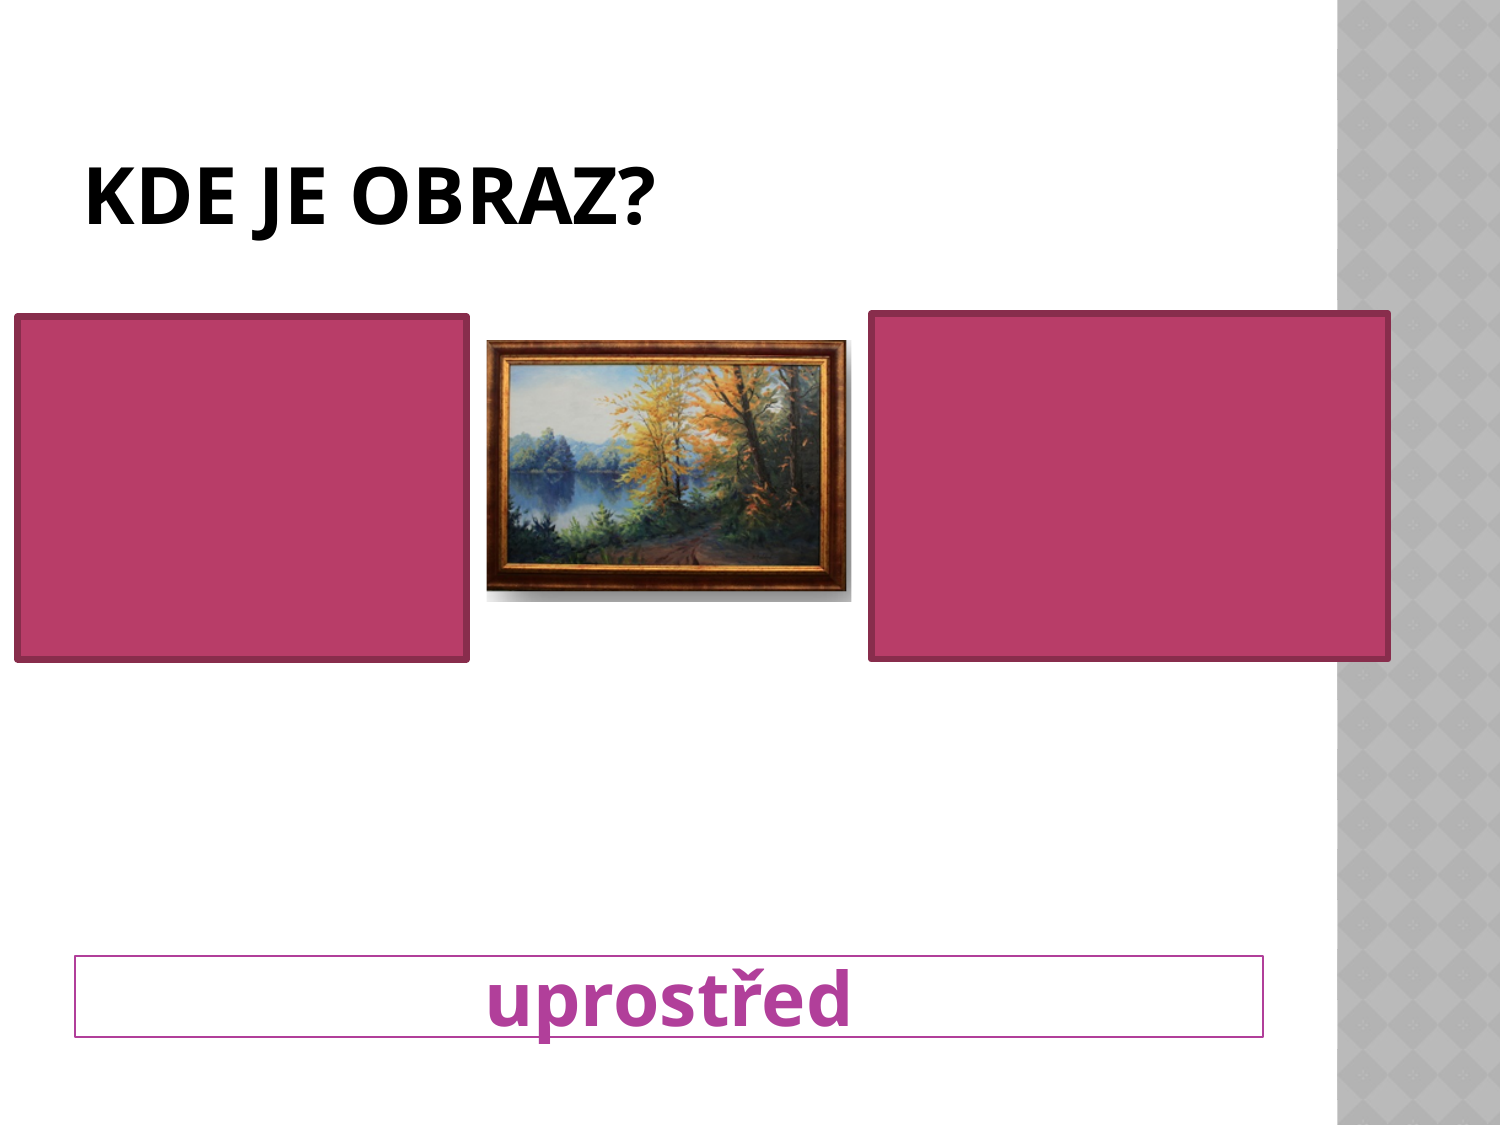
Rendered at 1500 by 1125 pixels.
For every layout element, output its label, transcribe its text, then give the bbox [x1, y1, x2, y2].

text_box [868, 310, 1391, 662]
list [486, 340, 852, 602]
title Kde je obraz? [75, 52, 1263, 240]
list uprostřed [74, 955, 1264, 1038]
text_box [14, 313, 470, 663]
